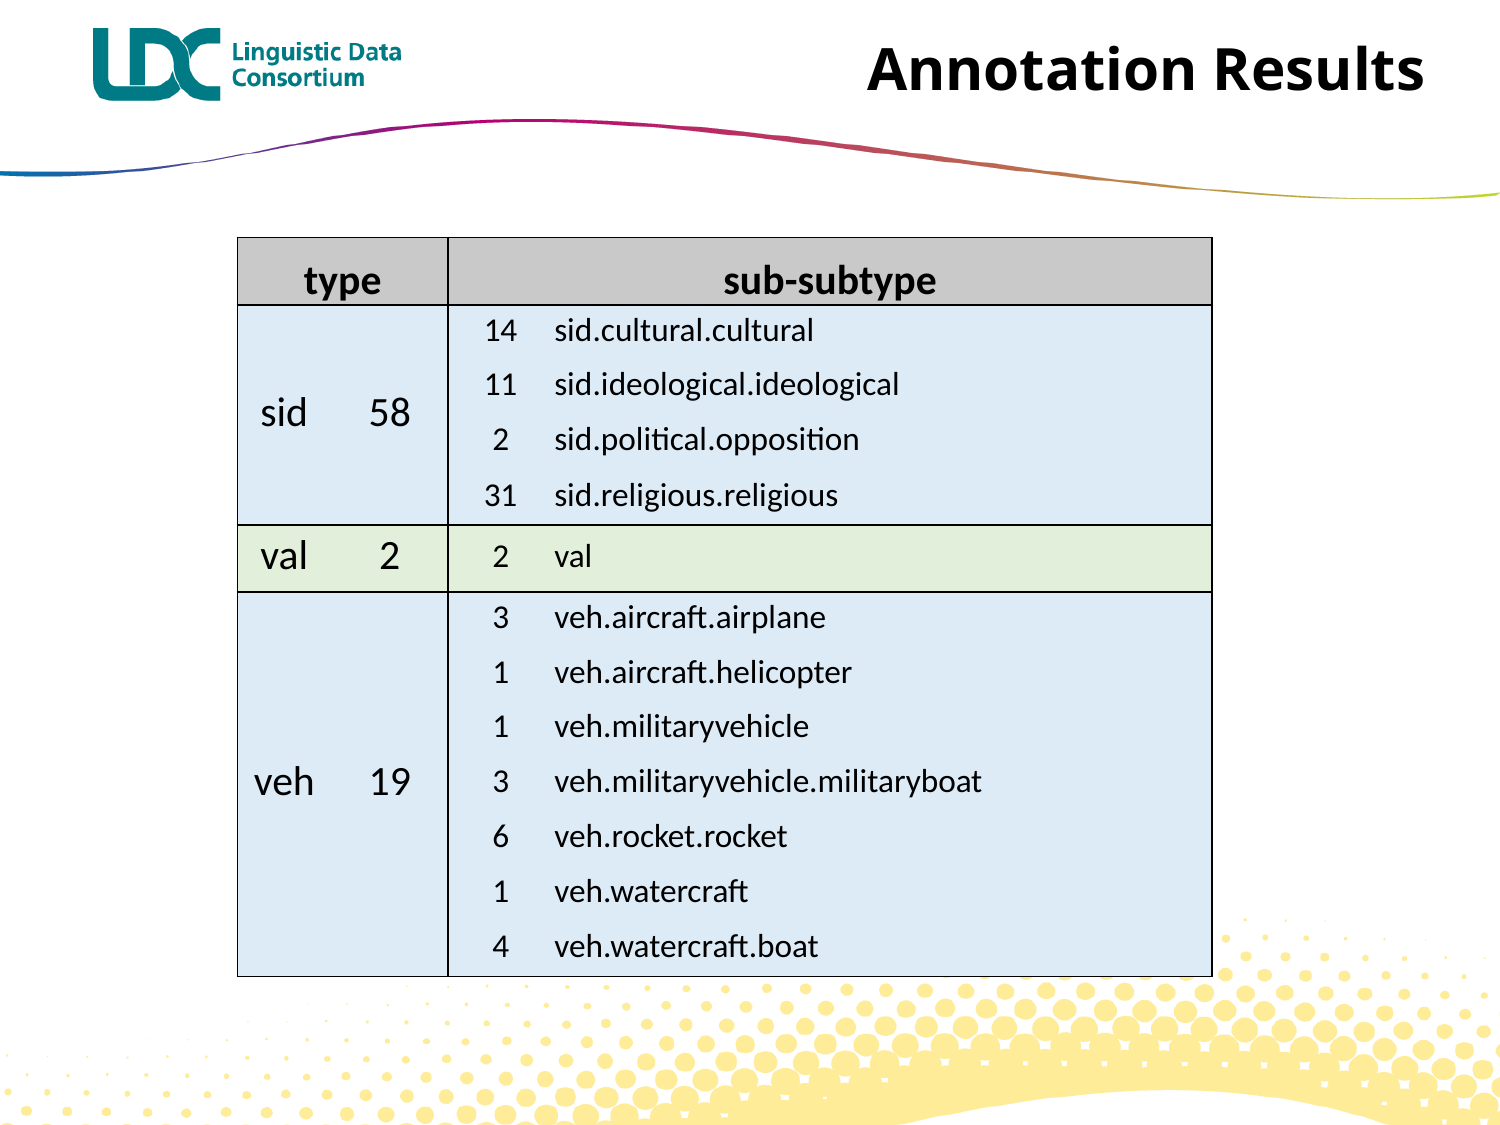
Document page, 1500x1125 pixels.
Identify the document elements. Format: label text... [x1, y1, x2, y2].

table_cell 3 [449, 756, 553, 811]
table_cell 2 [331, 526, 447, 591]
table_cell sid.cultural.cultural [553, 306, 1211, 359]
table_cell 6 [449, 811, 553, 866]
table_cell val [238, 526, 331, 591]
table_cell veh.militaryvehicle [553, 701, 1211, 756]
table_cell veh.rocket.rocket [553, 811, 1211, 866]
table_cell sid.political.opposition [553, 414, 1211, 469]
table_cell sid.religious.religious [553, 469, 1211, 524]
table_cell val [553, 526, 1211, 591]
table_cell 14 [449, 306, 553, 359]
table_cell veh [238, 593, 331, 976]
table_cell sid [238, 306, 331, 524]
table_cell 11 [449, 359, 553, 414]
picture [0, 0, 1500, 1125]
table_cell veh.watercraft [553, 866, 1211, 920]
table_cell 2 [449, 526, 553, 591]
table_cell 1 [449, 701, 553, 756]
table_cell veh.aircraft.helicopter [553, 647, 1211, 701]
table_cell 31 [449, 469, 553, 524]
table_cell veh.watercraft.boat [553, 920, 1211, 976]
table_cell 3 [449, 593, 553, 647]
table_cell 2 [449, 414, 553, 469]
table_cell 1 [449, 866, 553, 920]
table_cell veh.militaryvehicle.militaryboat [553, 756, 1211, 811]
table_cell 4 [449, 920, 553, 976]
table_header type [238, 238, 447, 304]
table_cell sid.ideological.ideological [553, 359, 1211, 414]
table_cell 19 [331, 593, 447, 976]
table_header sub-subtype [449, 238, 1211, 304]
table_cell 1 [449, 647, 553, 701]
table_cell veh.aircraft.airplane [553, 593, 1211, 647]
title Annotation Results [549, 32, 1425, 163]
table_cell 58 [331, 306, 447, 524]
